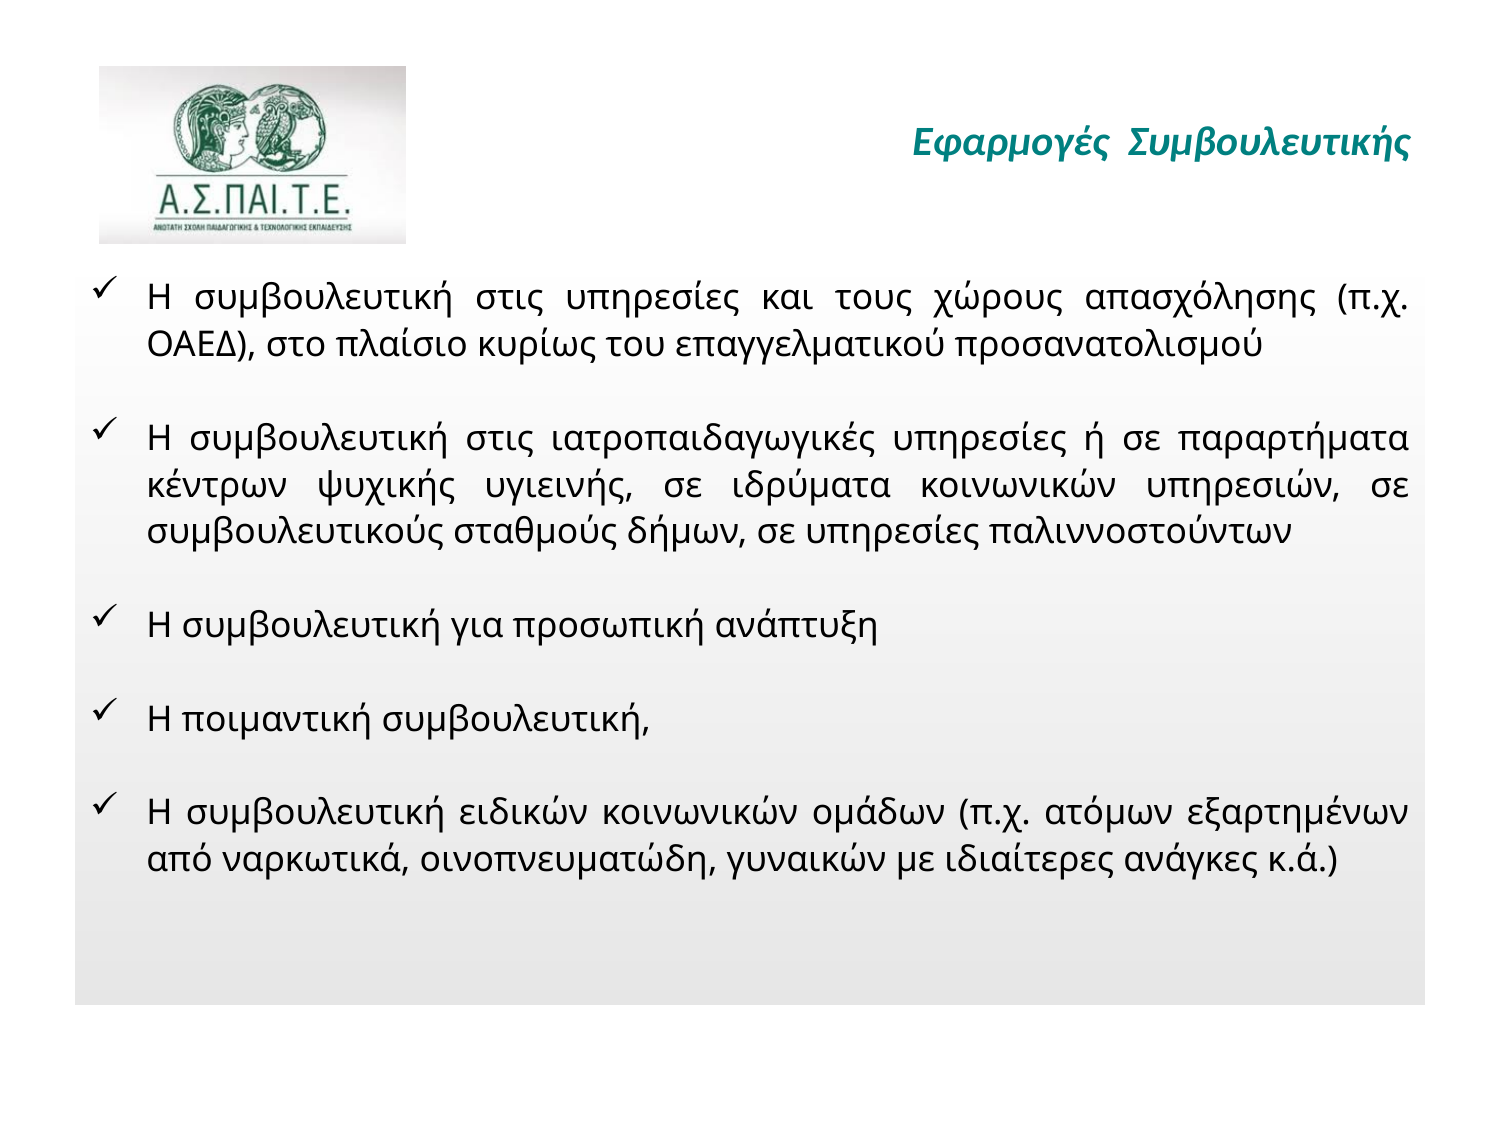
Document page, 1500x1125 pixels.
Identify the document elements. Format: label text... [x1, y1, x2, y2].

title Εφαρμογές Συμβουλευτικής [75, 45, 1425, 233]
list Η συμβουλευτική στις υπηρεσίες και τους χώρους απασχόλησης (π.χ. ΟΑΕΔ), στο πλαίσιο κυρίως του επαγγελματικού προσανατολισμού Η συμβουλευτική στις ιατροπαιδαγωγικές υπηρεσίες ή σε παραρτήματα κέντρων ψυχικής υγιεινής, σε ιδρύματα κοινωνικών υπηρεσιών, σε συμβουλευτικούς σταθμούς δήμων, σε υπηρεσίες παλιννοστούντων Η συμβουλευτική για προσωπική ανάπτυξη Η ποιμαντική συμβουλευτική, Η συμβουλευτική ειδικών κοινωνικών ομάδων (π.χ. ατόμων εξαρτημένων από ναρκωτικά, οινοπνευματώδη, γυναικών με ιδιαίτερες ανάγκες κ.ά.) [75, 262, 1425, 1005]
picture [98, 66, 406, 244]
